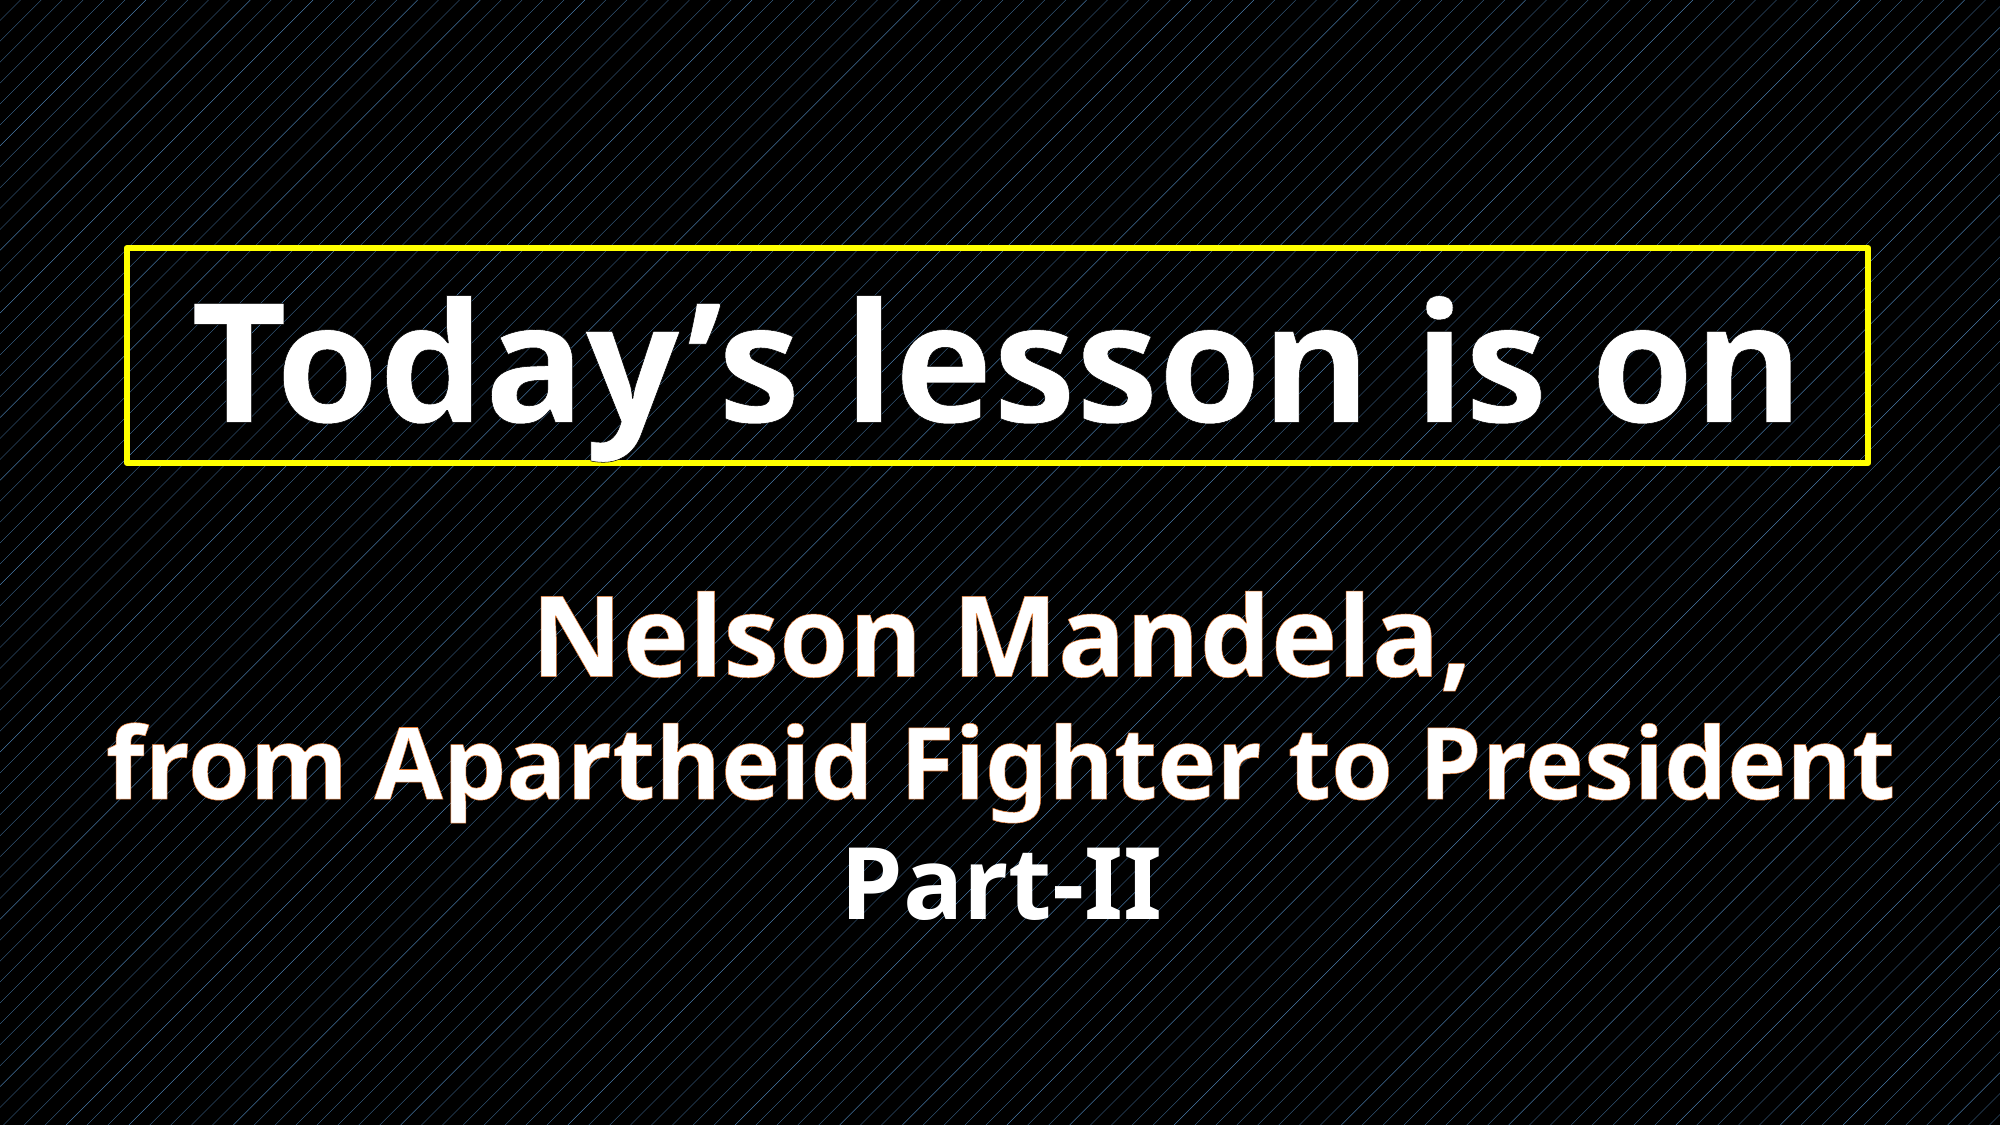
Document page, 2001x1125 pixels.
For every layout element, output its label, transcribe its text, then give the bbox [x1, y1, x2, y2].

text_box Today’s lesson is on [126, 248, 1869, 463]
text_box Nelson Mandela, from Apartheid Fighter to President Part-II [3, 556, 2000, 947]
